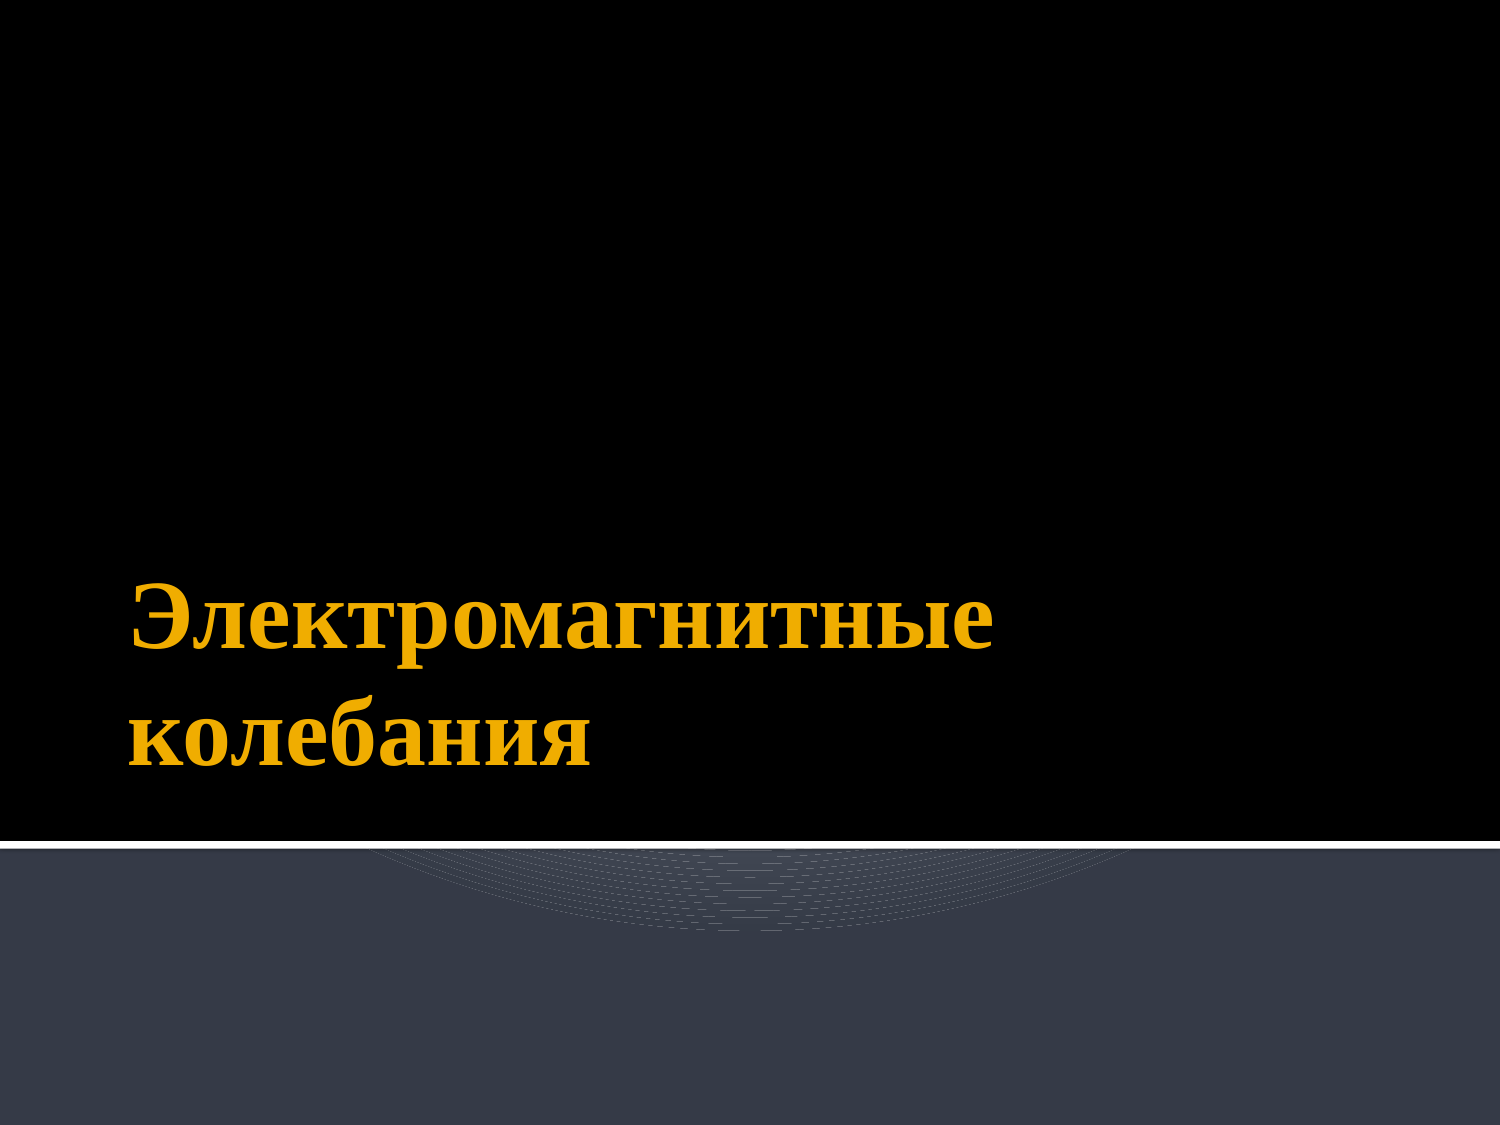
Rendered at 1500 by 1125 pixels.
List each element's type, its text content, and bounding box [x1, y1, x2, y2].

title Электромагнитные колебания [112, 550, 1438, 825]
